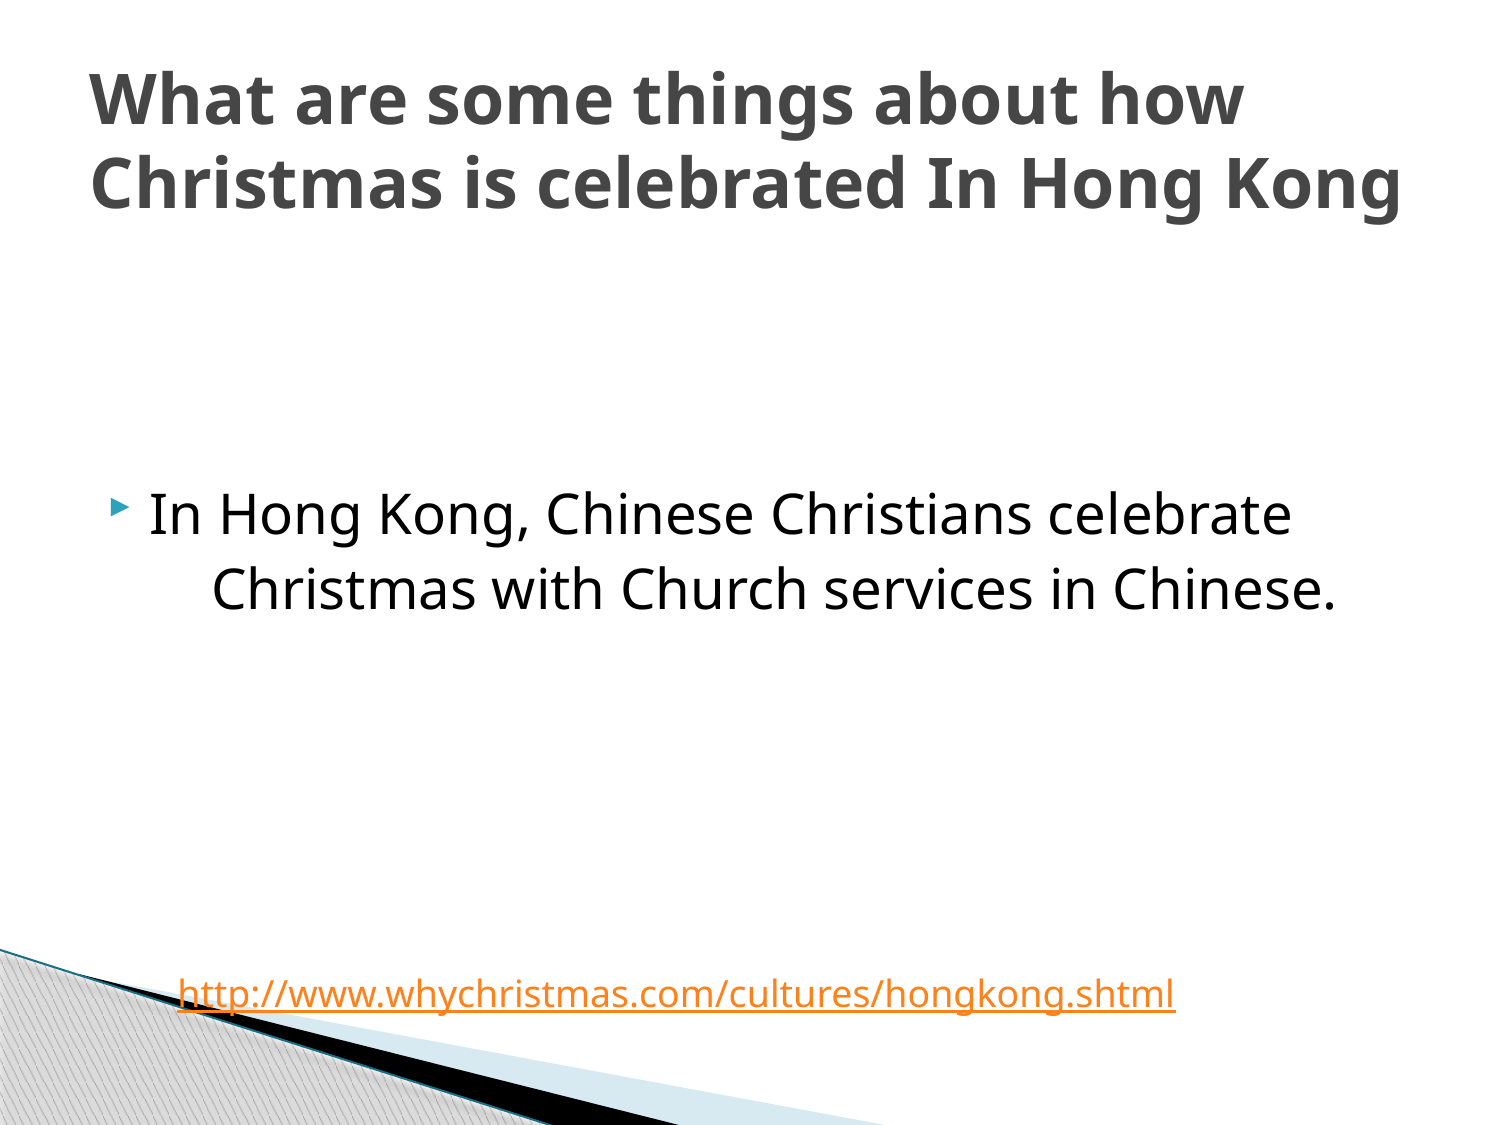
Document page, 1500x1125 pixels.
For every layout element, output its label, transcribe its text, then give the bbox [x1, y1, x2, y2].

list In Hong Kong, Chinese Christians celebrate Christmas with Church services in Chinese. [75, 243, 1425, 986]
title What are some things about how Christmas is celebrated In Hong Kong [75, 45, 1425, 233]
text_box http://www.whychristmas.com/cultures/hongkong.shtml [162, 962, 1425, 1074]
